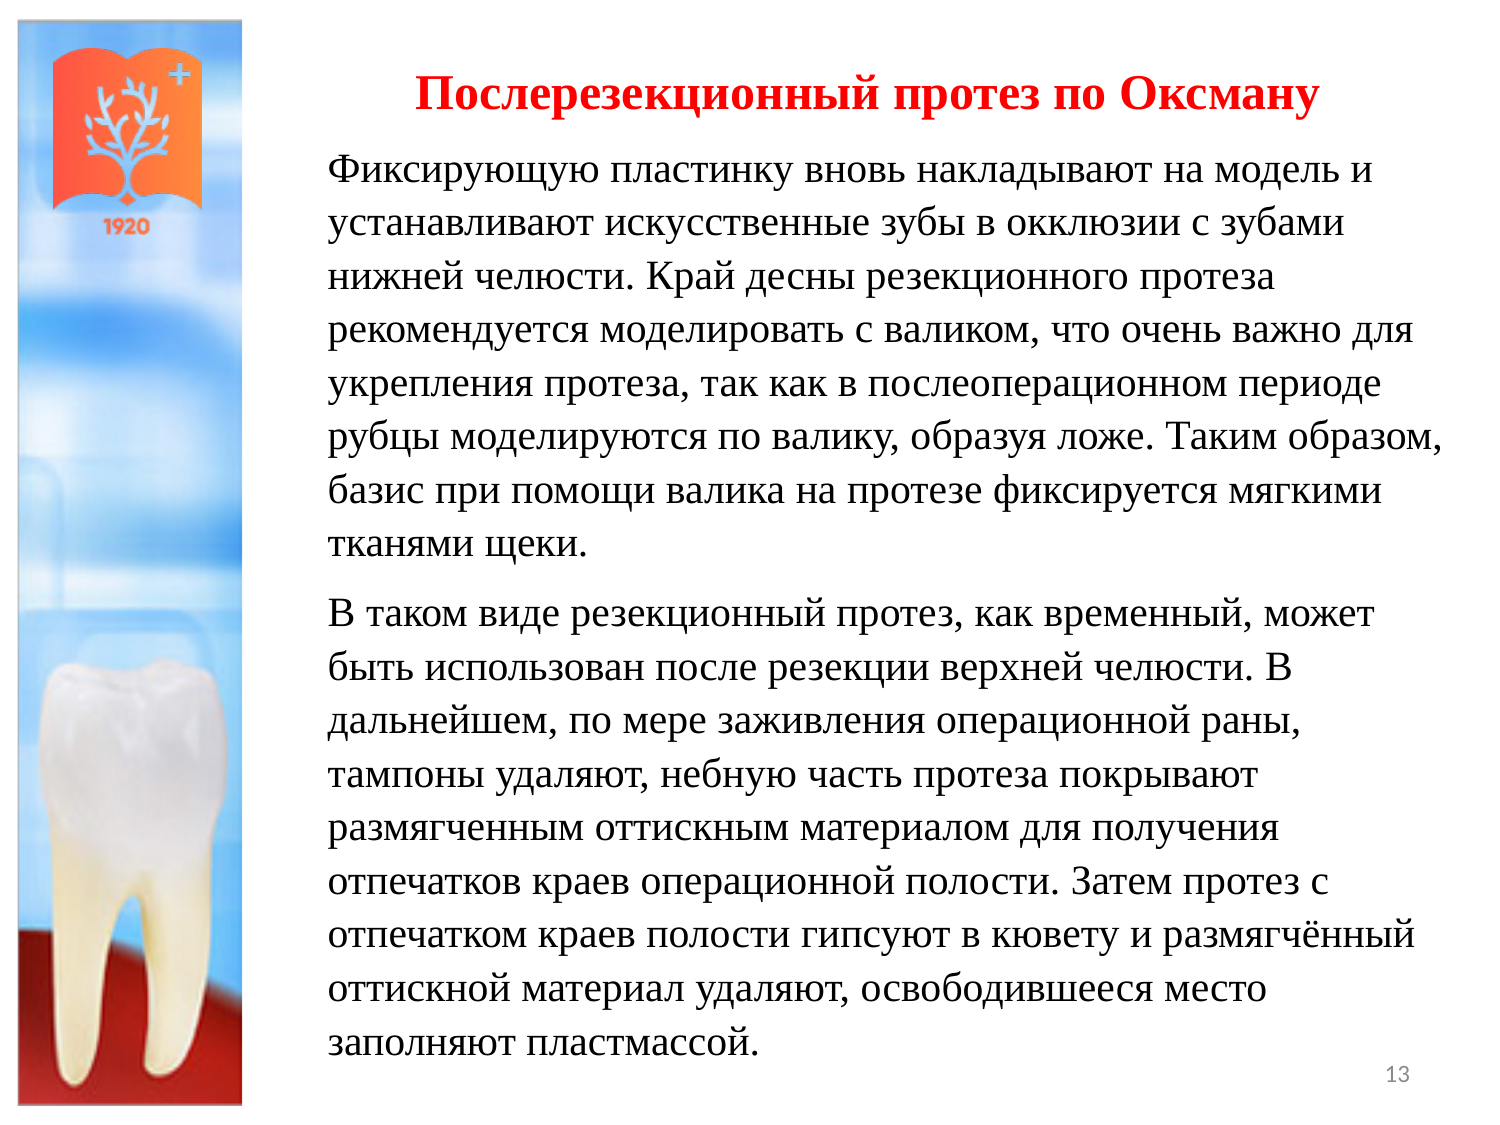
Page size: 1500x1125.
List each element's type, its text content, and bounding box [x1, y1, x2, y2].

text_box Фиксирующую пластинку вновь накладывают на модель и устанавливают искусственные зубы в окклюзии с зубами нижней челюсти. Край десны резекционного протеза рекомендуется моделировать с валиком, что очень важно для укрепления протеза, так как в послеоперационном периоде рубцы моделируются по валику, образуя ложе. Таким образом, базис при помощи валика на протезе фиксируется мягкими тканями щеки. В таком виде резекционный протез, как временный, может быть использован после резекции верхней челюсти. В дальнейшем, по мере заживления операционной раны, тампоны удаляют, небную часть протеза покрывают размягченным оттискным материалом для получения отпечатков краев операционной полости. Затем протез с отпечатком краев полости гипсуют в кювету и размягчённый оттискной материал удаляют, освободившееся место заполняют пластмассой. [312, 129, 1464, 1125]
text_box Послерезекционный протез по Оксману [400, 47, 1336, 127]
picture [17, 18, 243, 1107]
